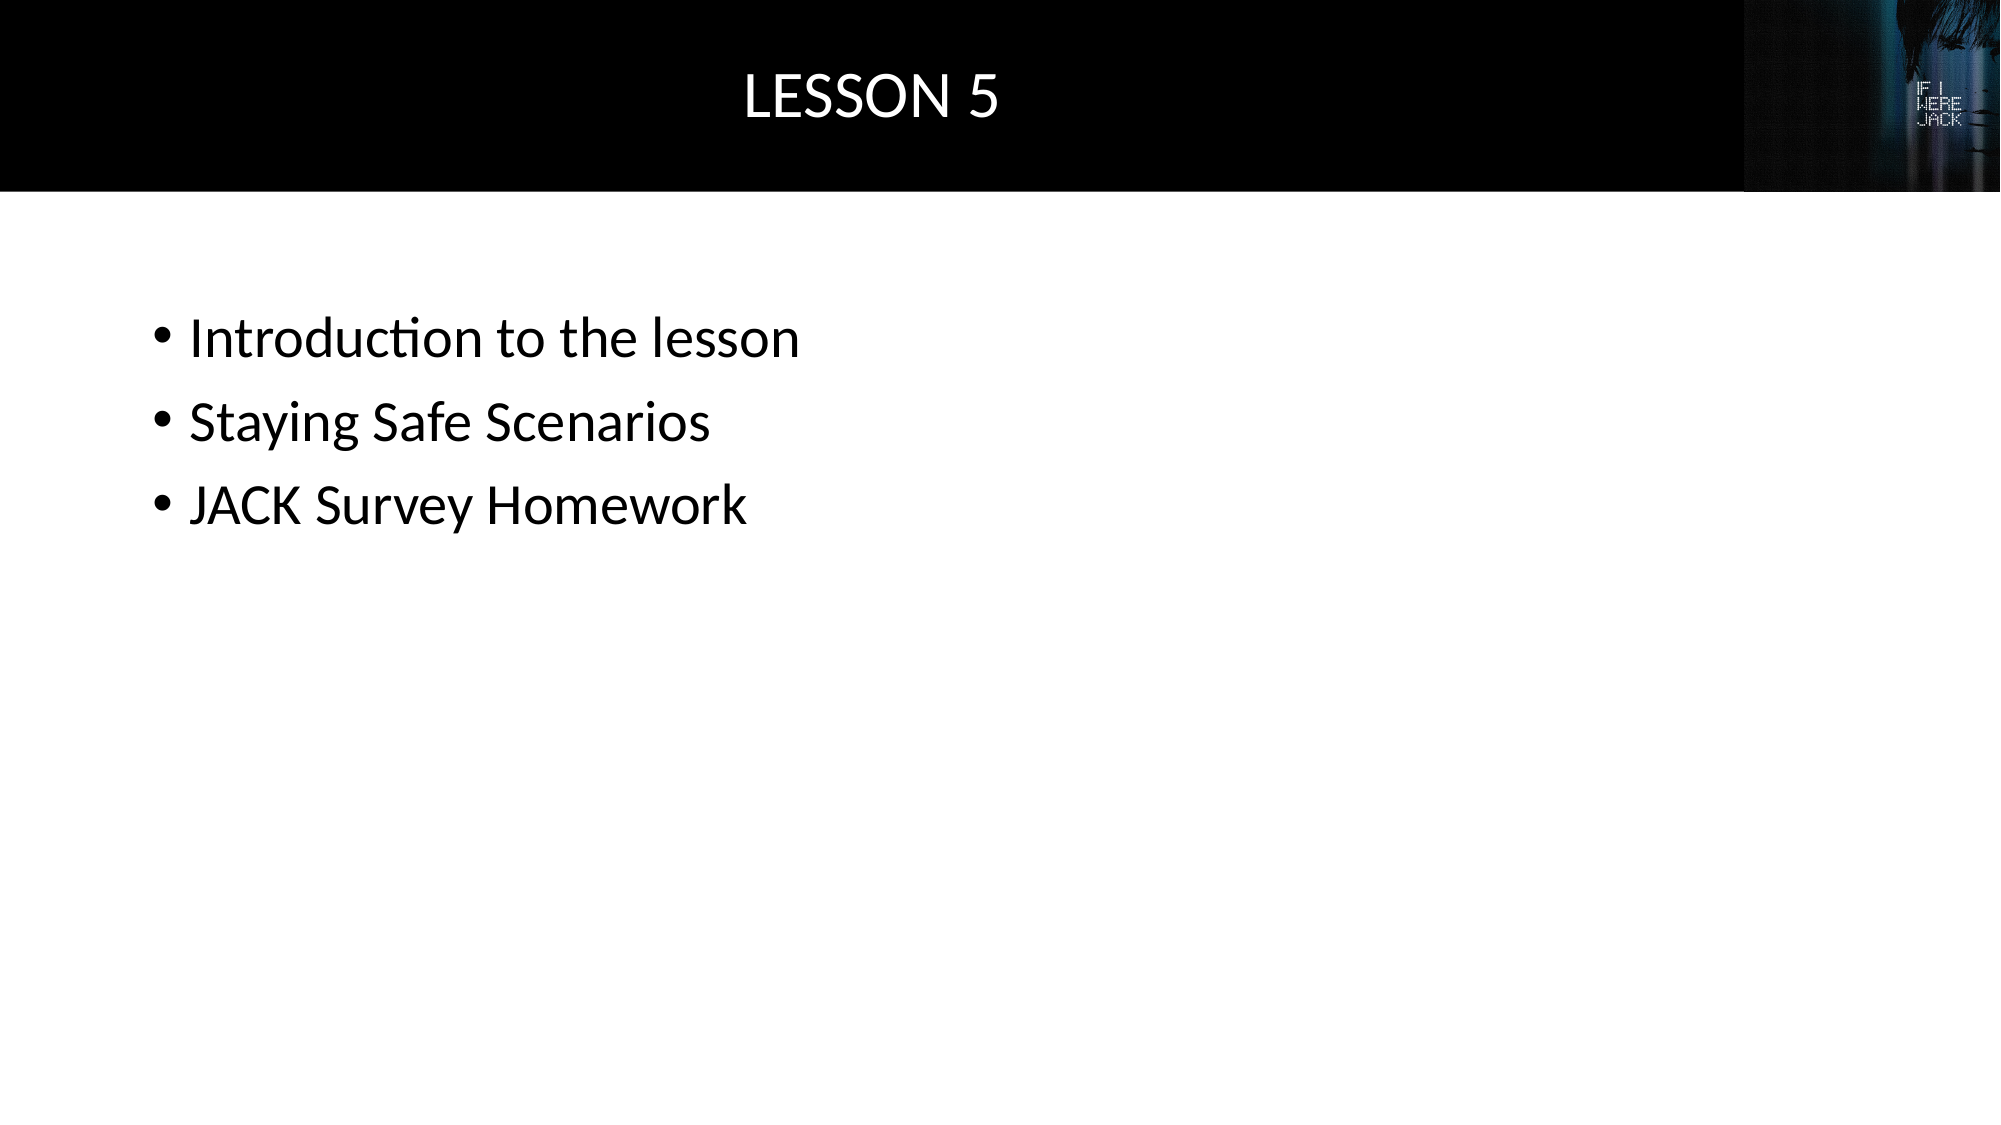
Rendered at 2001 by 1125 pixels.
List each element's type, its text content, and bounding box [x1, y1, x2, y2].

title LESSON 5 [0, 0, 1744, 192]
picture [1744, 0, 2000, 192]
list Introduction to the lesson Staying Safe Scenarios JACK Survey Homework [137, 299, 1863, 1014]
